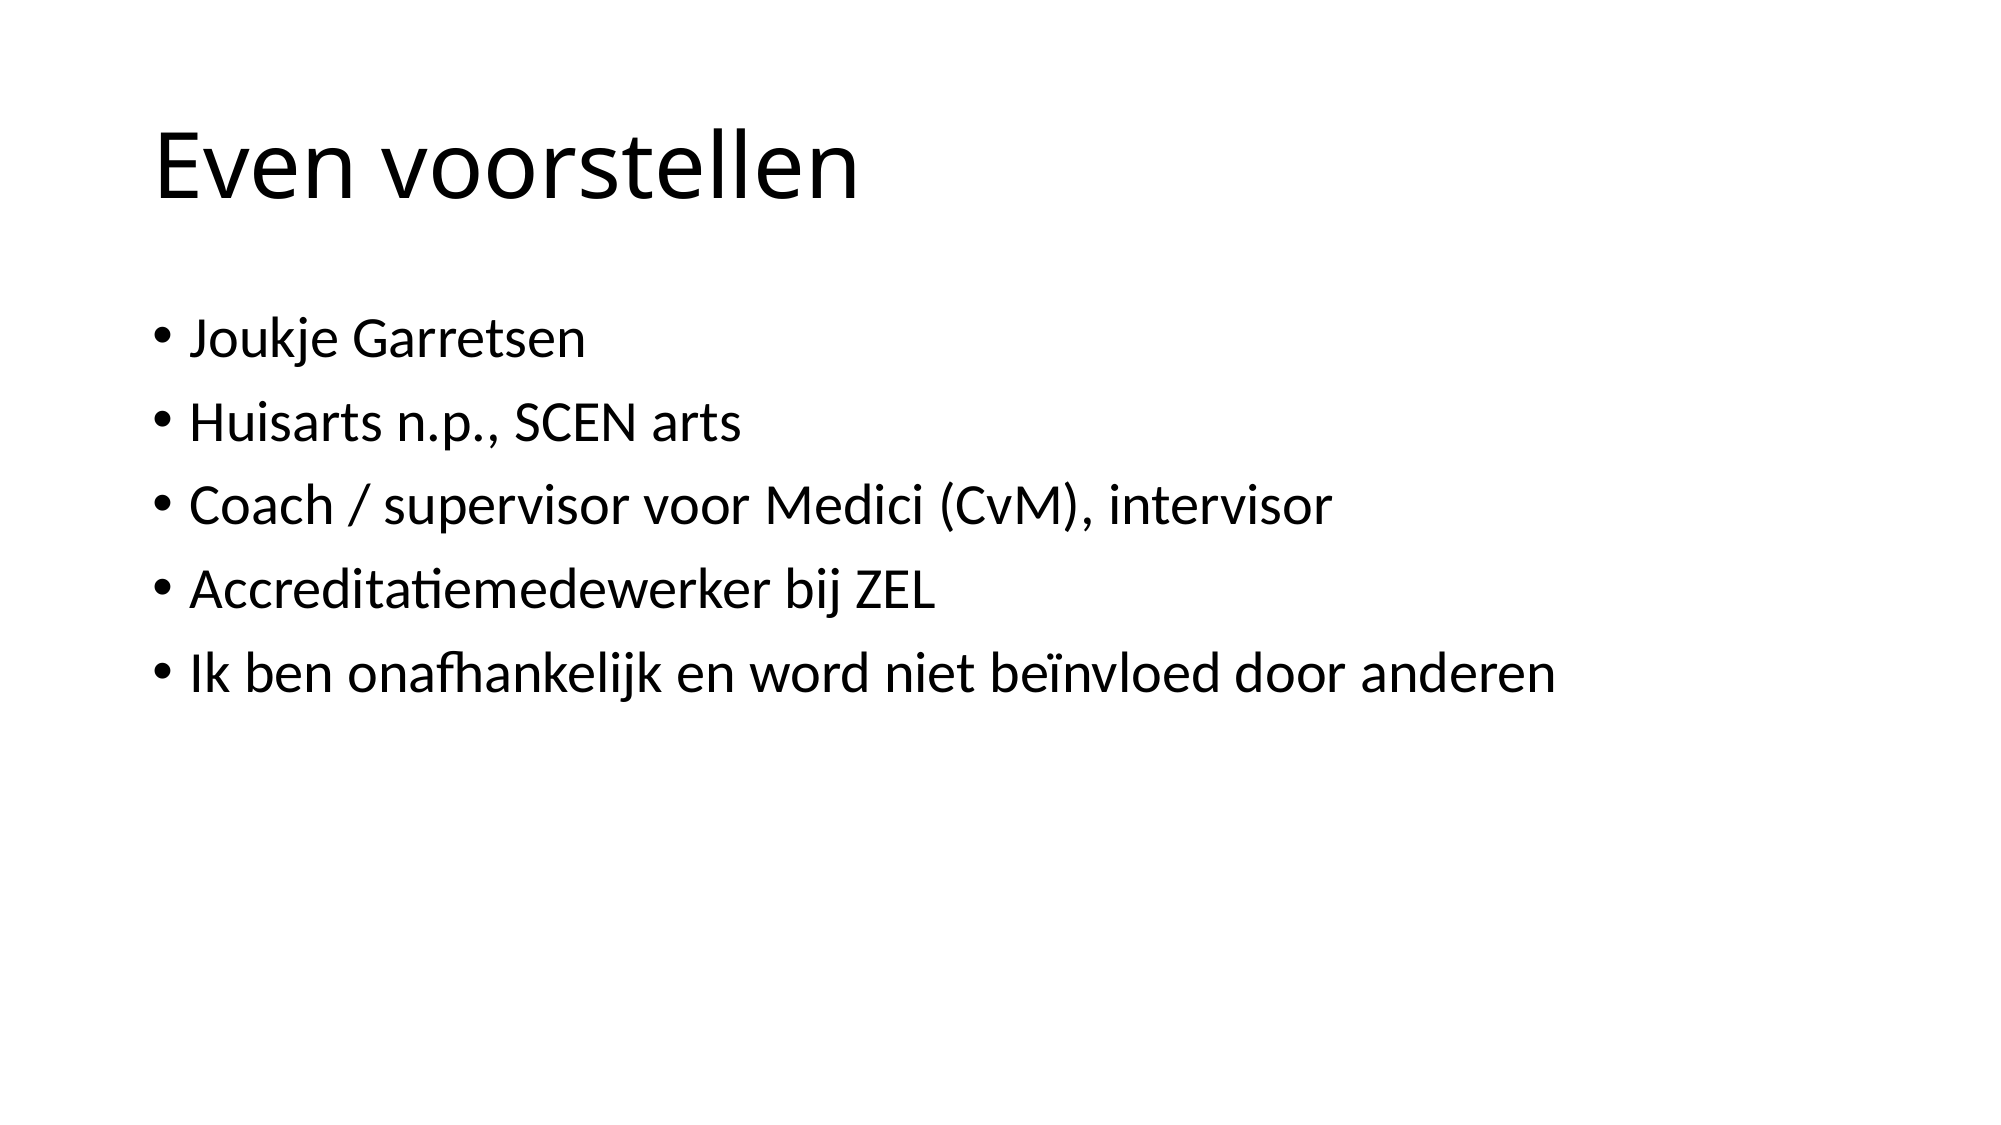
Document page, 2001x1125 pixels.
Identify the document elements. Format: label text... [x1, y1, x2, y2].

title Even voorstellen [137, 59, 1863, 278]
list Joukje Garretsen Huisarts n.p., SCEN arts Coach / supervisor voor Medici (CvM), intervisor Accreditatiemedewerker bij ZEL Ik ben onafhankelijk en word niet beïnvloed door anderen [137, 299, 1863, 1014]
